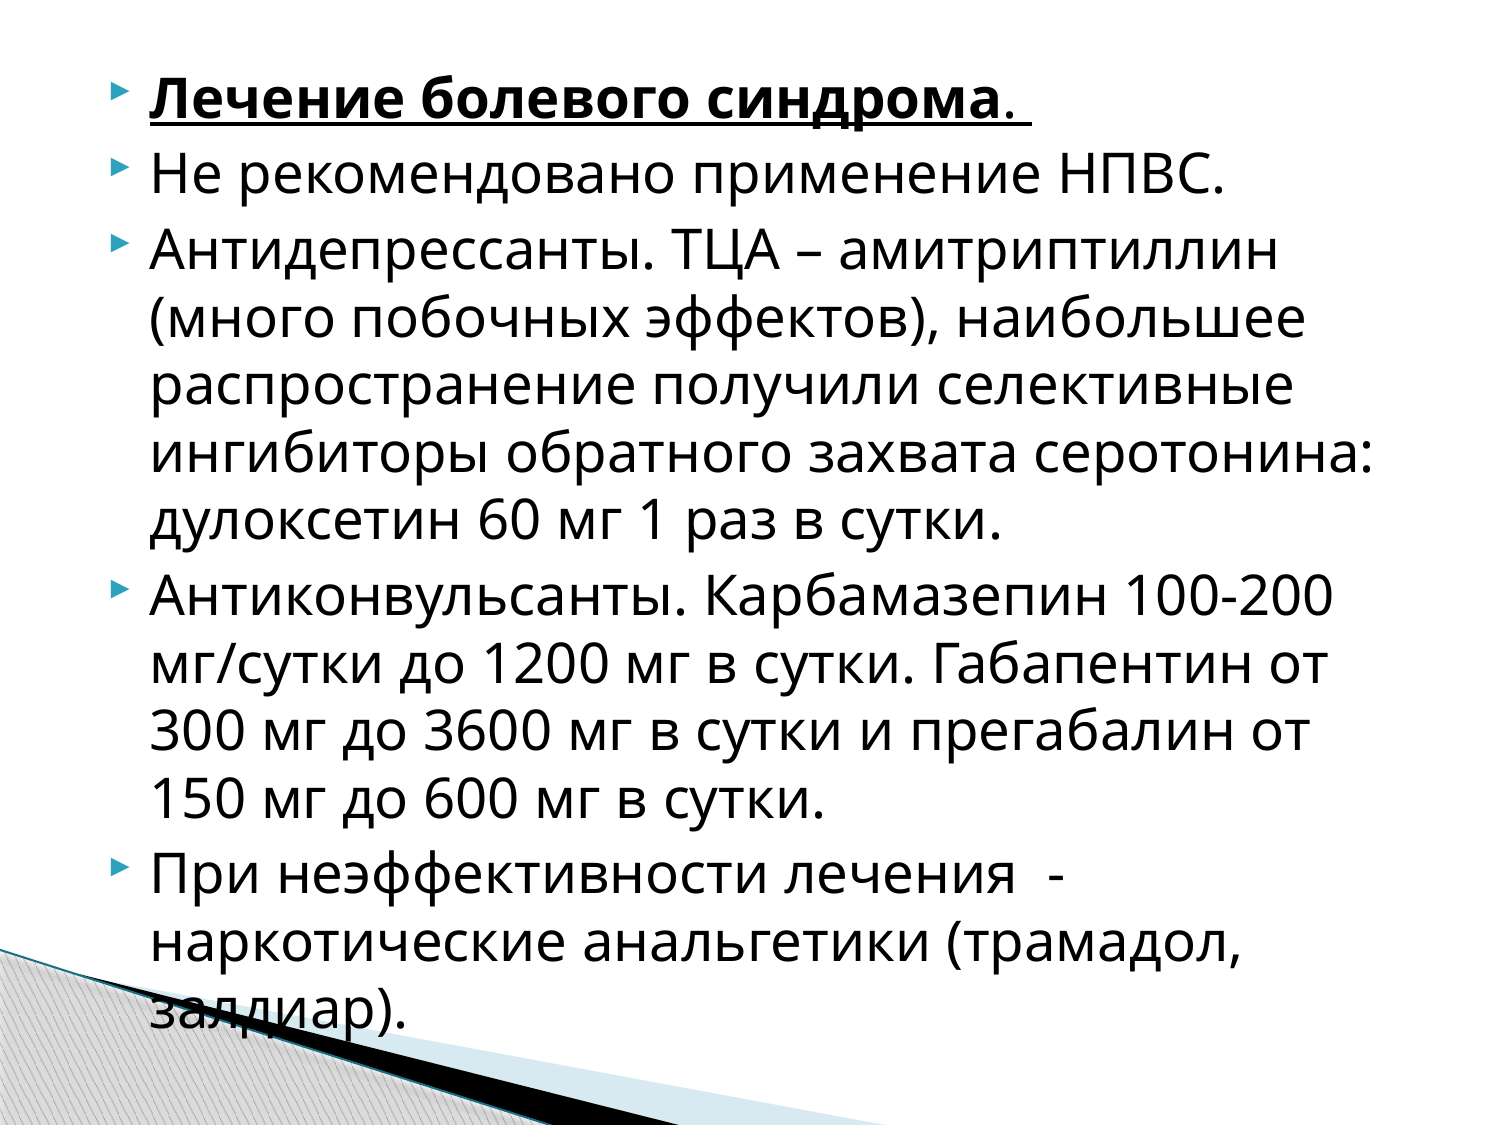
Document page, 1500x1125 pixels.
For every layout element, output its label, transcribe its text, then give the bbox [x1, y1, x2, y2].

list Лечение болевого синдрома. Не рекомендовано применение НПВС. Антидепрессанты. ТЦА – амитриптиллин (много побочных эффектов), наибольшее распространение получили селективные ингибиторы обратного захвата серотонина: дулоксетин 60 мг 1 раз в сутки. Антиконвульсанты. Карбамазепин 100-200 мг/сутки до 1200 мг в сутки. Габапентин от 300 мг до 3600 мг в сутки и прегабалин от 150 мг до 600 мг в сутки. При неэффективности лечения - наркотические анальгетики (трамадол, залдиар). [75, 54, 1425, 1071]
